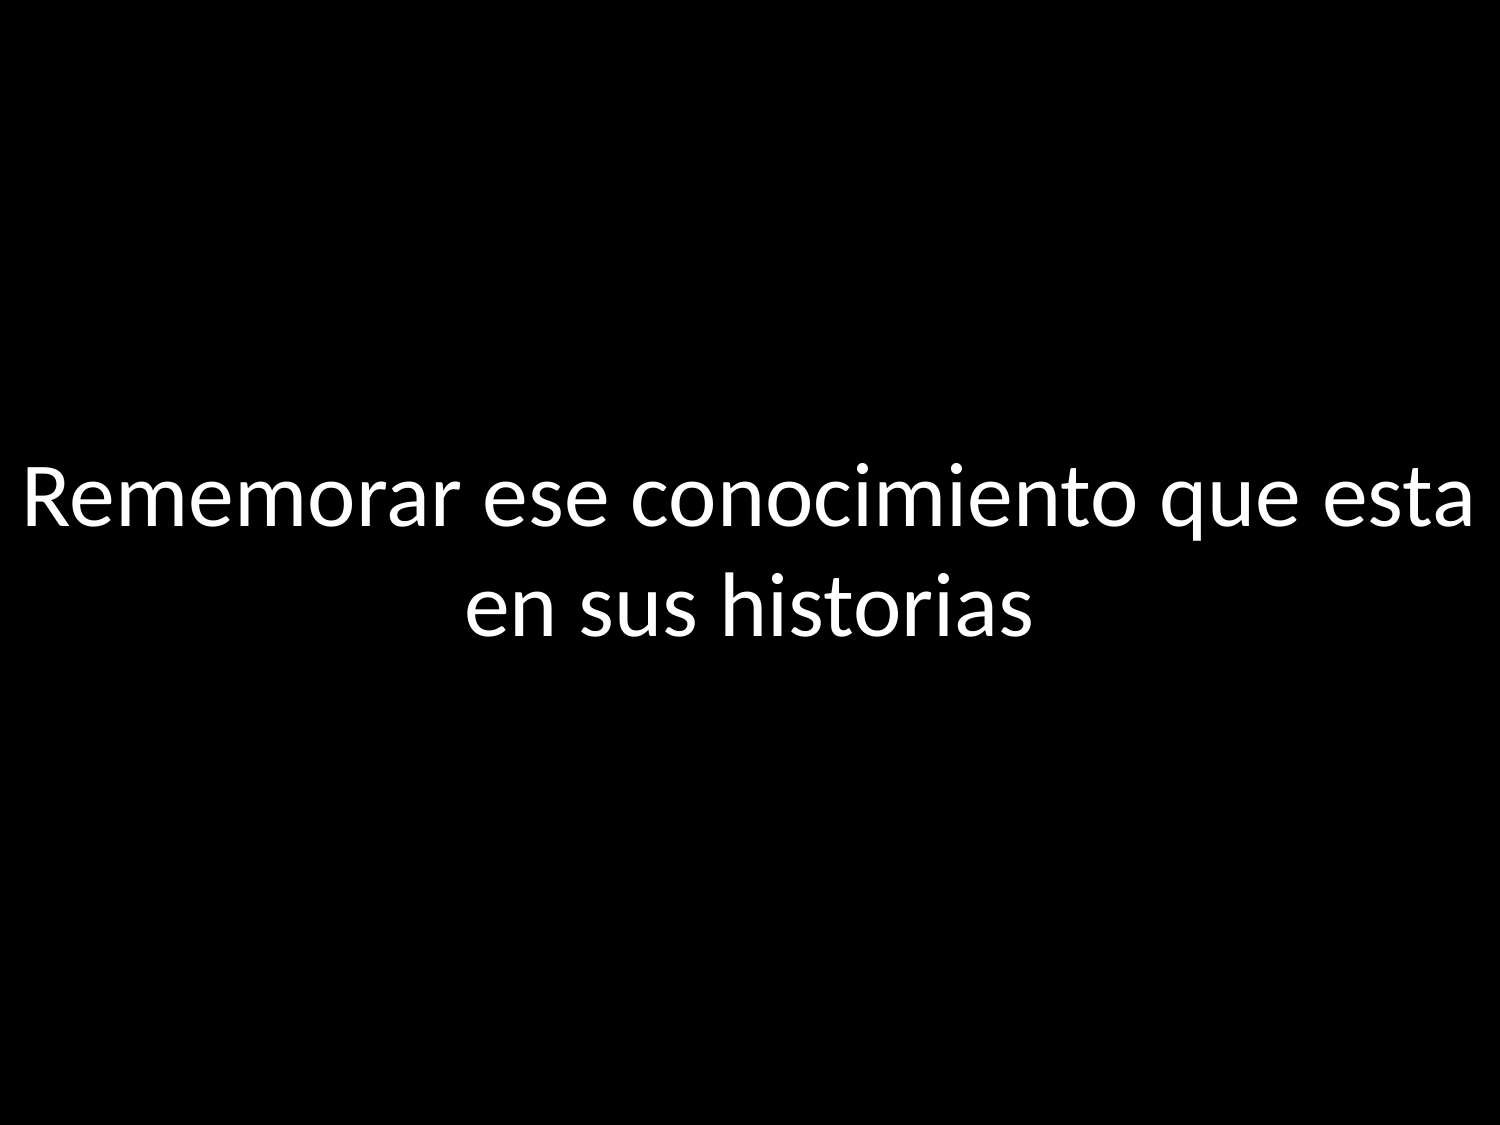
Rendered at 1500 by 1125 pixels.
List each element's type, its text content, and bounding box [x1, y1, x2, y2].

title Rememorar ese conocimiento que esta en sus historias [0, 255, 1500, 835]
